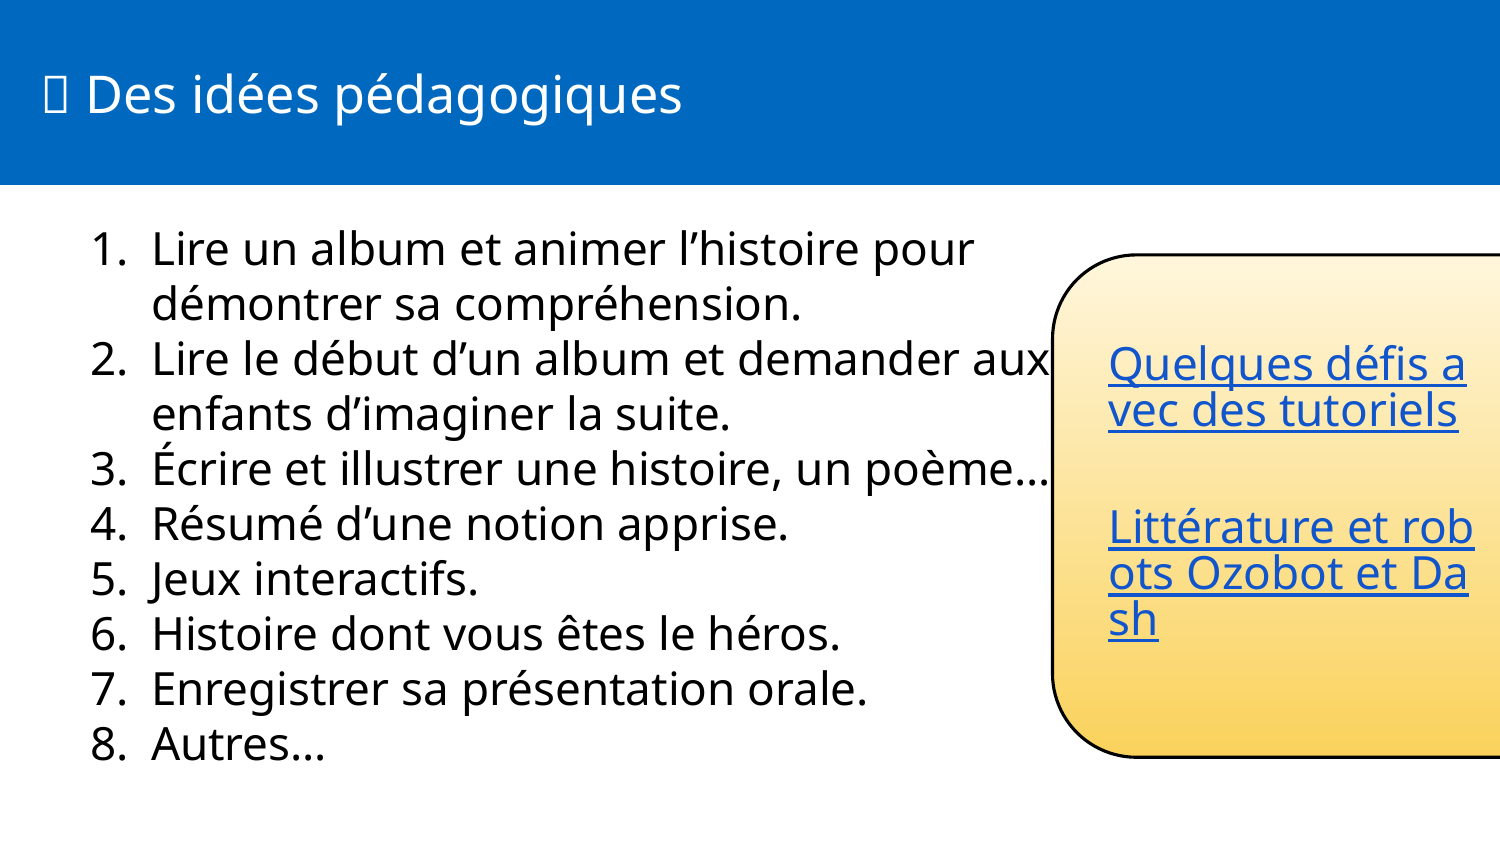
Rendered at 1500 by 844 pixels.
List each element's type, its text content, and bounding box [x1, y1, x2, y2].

text_box [0, 0, 1500, 185]
text_box [1052, 254, 1500, 758]
text_box Lire un album et animer l’histoire pour démontrer sa compréhension. Lire le début d’un album et demander aux enfants d’imaginer la suite. Écrire et illustrer une histoire, un poème… Résumé d’une notion apprise. Jeux interactifs. Histoire dont vous êtes le héros. Enregistrer sa présentation orale. Autres… [61, 204, 1116, 824]
text_box Quelques défis avec des tutoriels Littérature et robots Ozobot et Dash [1093, 319, 1500, 585]
title 📑 Des idées pédagogiques [25, 20, 1003, 164]
